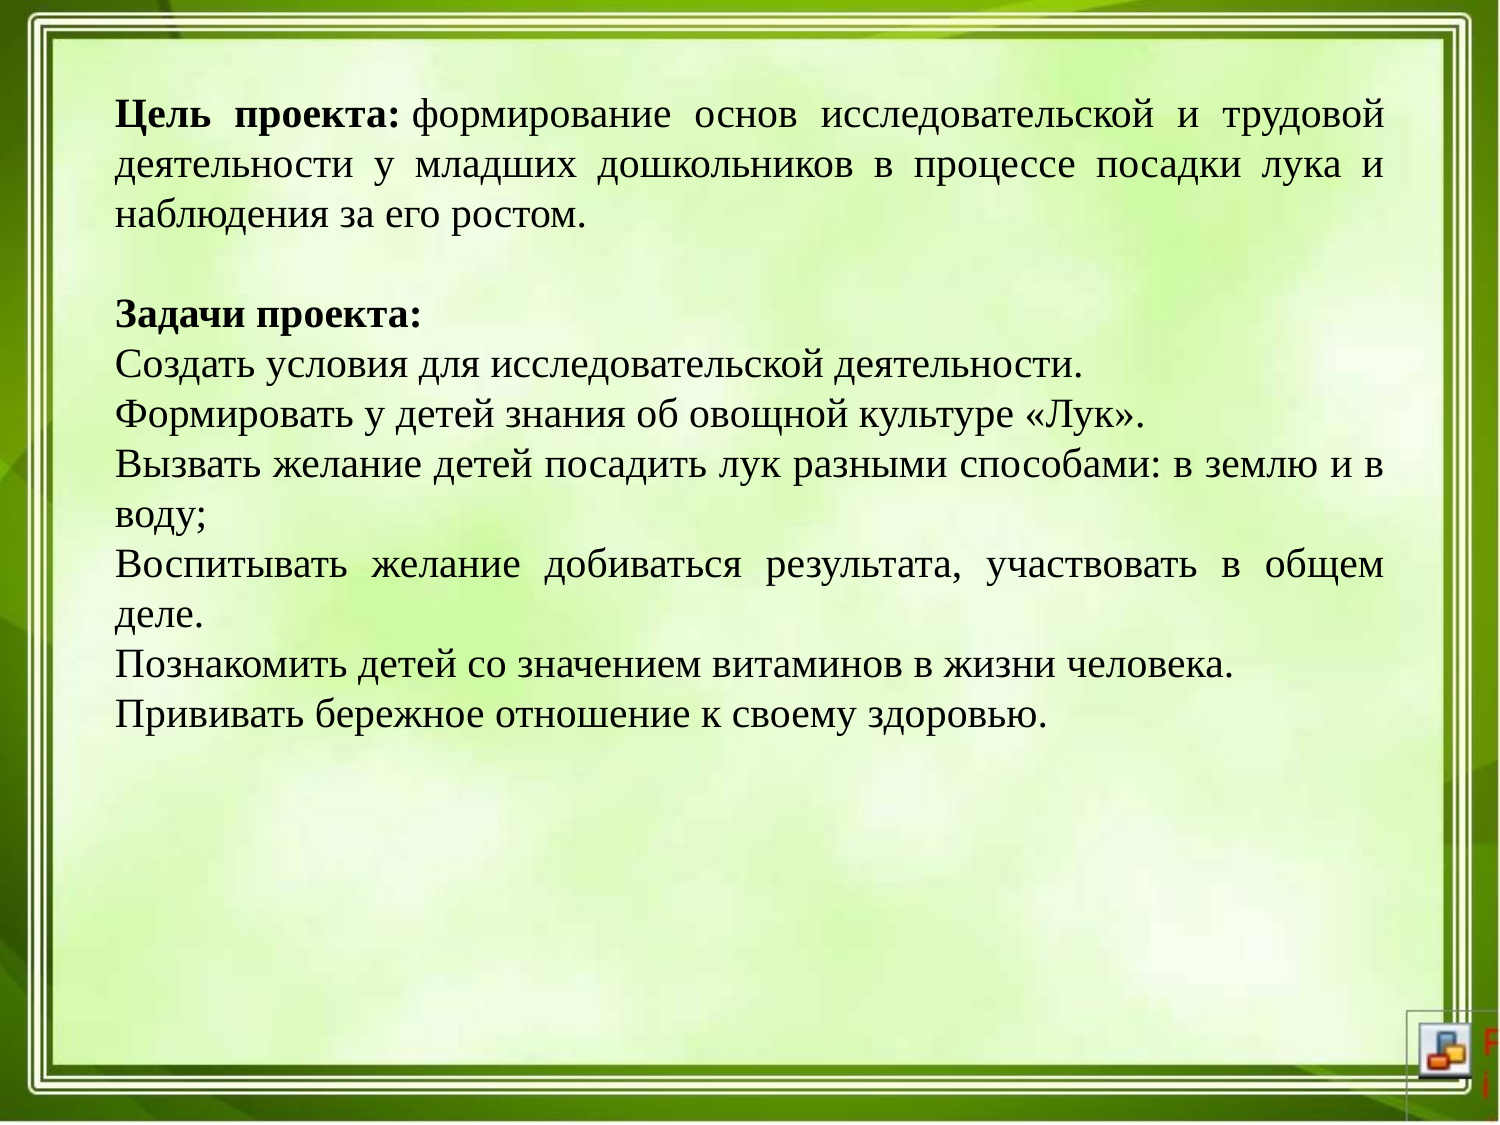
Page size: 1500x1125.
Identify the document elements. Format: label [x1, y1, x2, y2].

list [0, 0, 1500, 1123]
